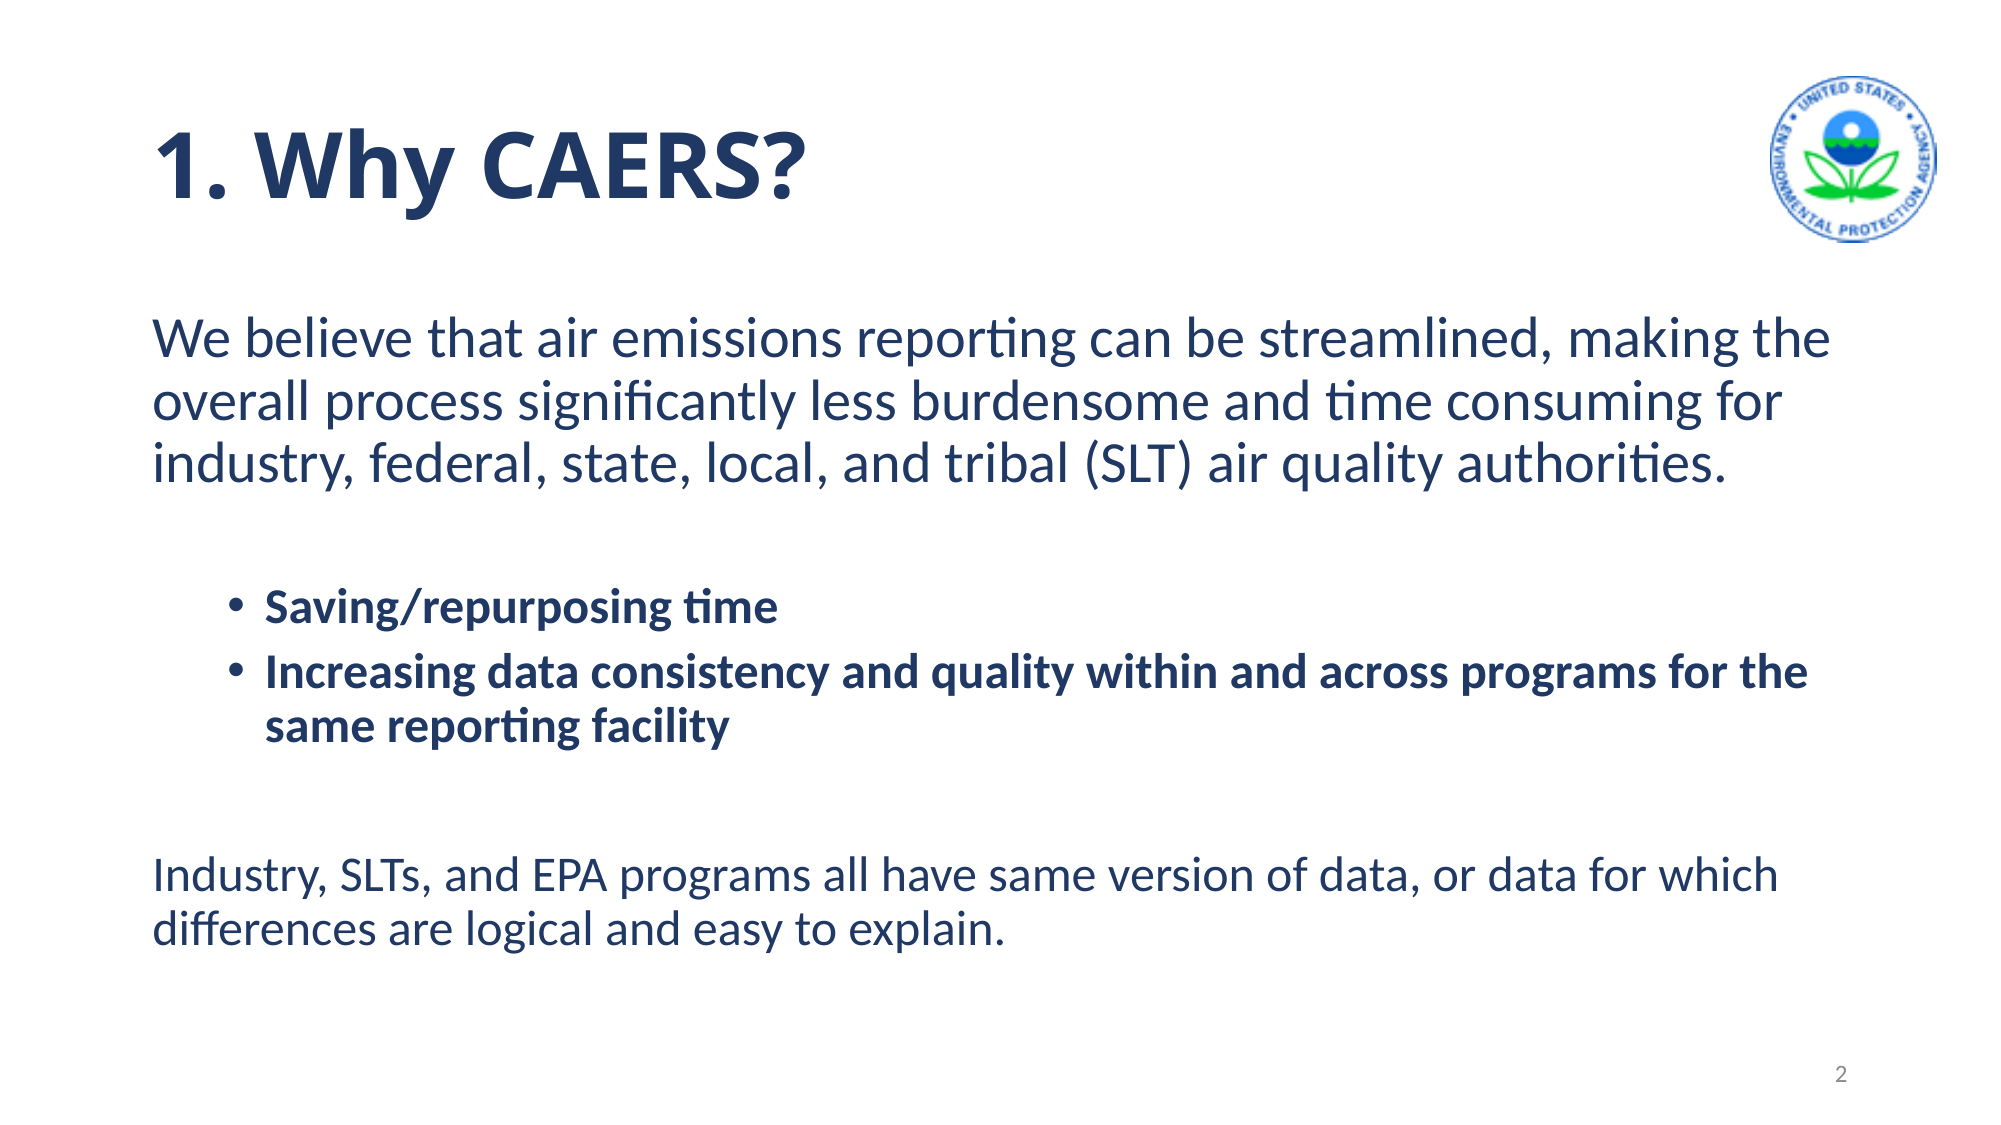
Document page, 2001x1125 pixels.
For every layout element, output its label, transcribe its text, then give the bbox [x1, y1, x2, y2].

title 1. Why CAERS? [137, 59, 1863, 278]
list We believe that air emissions reporting can be streamlined, making the overall process significantly less burdensome and time consuming for industry, federal, state, local, and tribal (SLT) air quality authorities. Saving/repurposing time Increasing data consistency and quality within and across programs for the same reporting facility Industry, SLTs, and EPA programs all have same version of data, or data for which differences are logical and easy to explain. [137, 299, 1863, 1014]
slide_number 2 [1412, 1042, 1863, 1103]
picture [1770, 76, 1937, 243]
